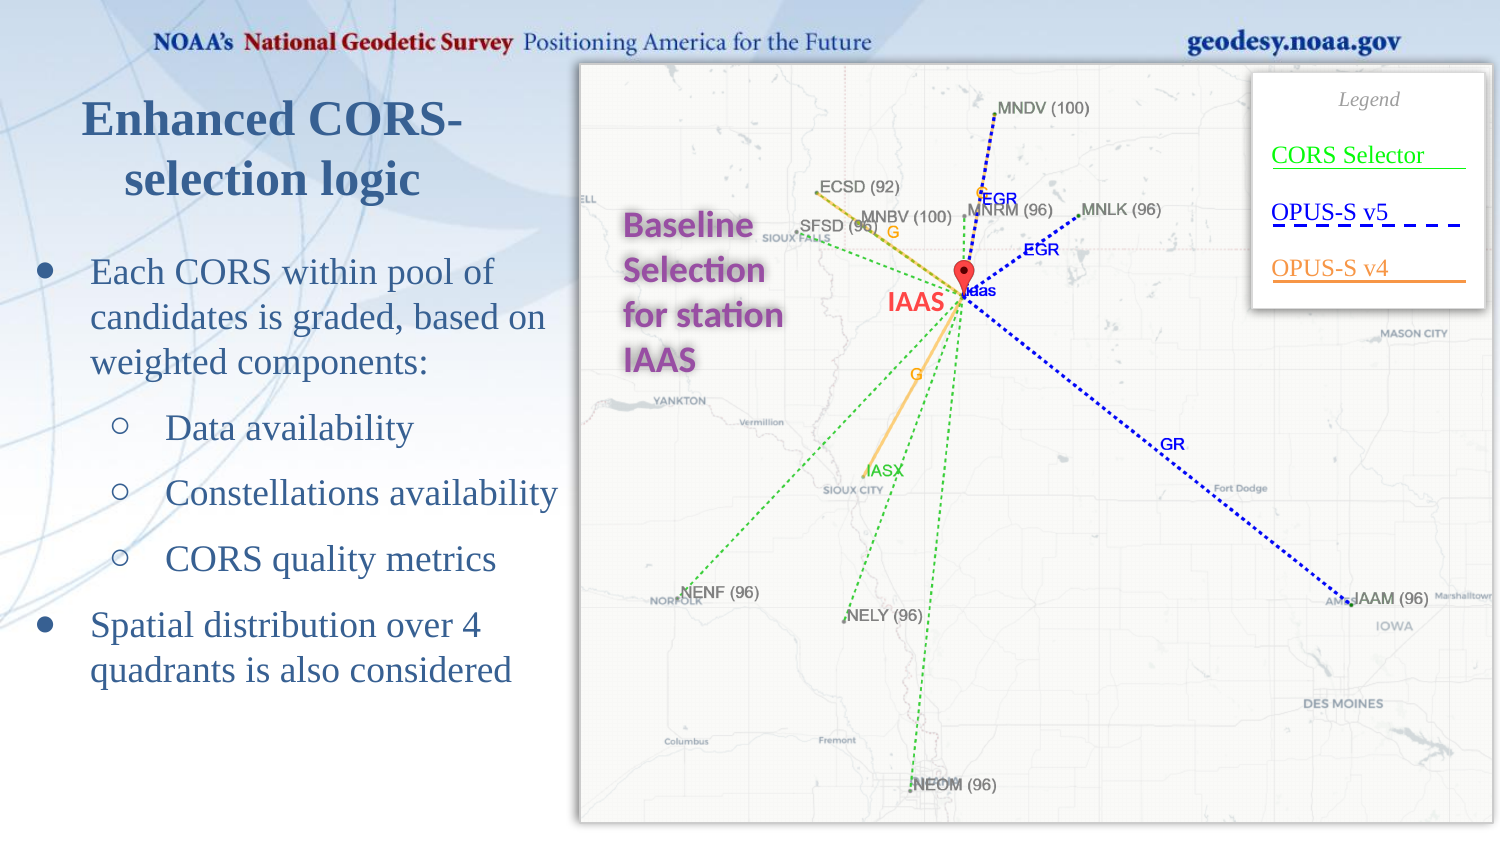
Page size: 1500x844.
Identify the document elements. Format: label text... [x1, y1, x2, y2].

text_box Each CORS within pool of candidates is graded, based on weighted components: Data availability Constellations availability CORS quality metrics Spatial distribution over 4 quadrants is also considered [0, 231, 575, 706]
picture [0, 0, 1500, 844]
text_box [1251, 72, 1486, 309]
text_box Enhanced CORS-selection logic [0, 94, 560, 198]
